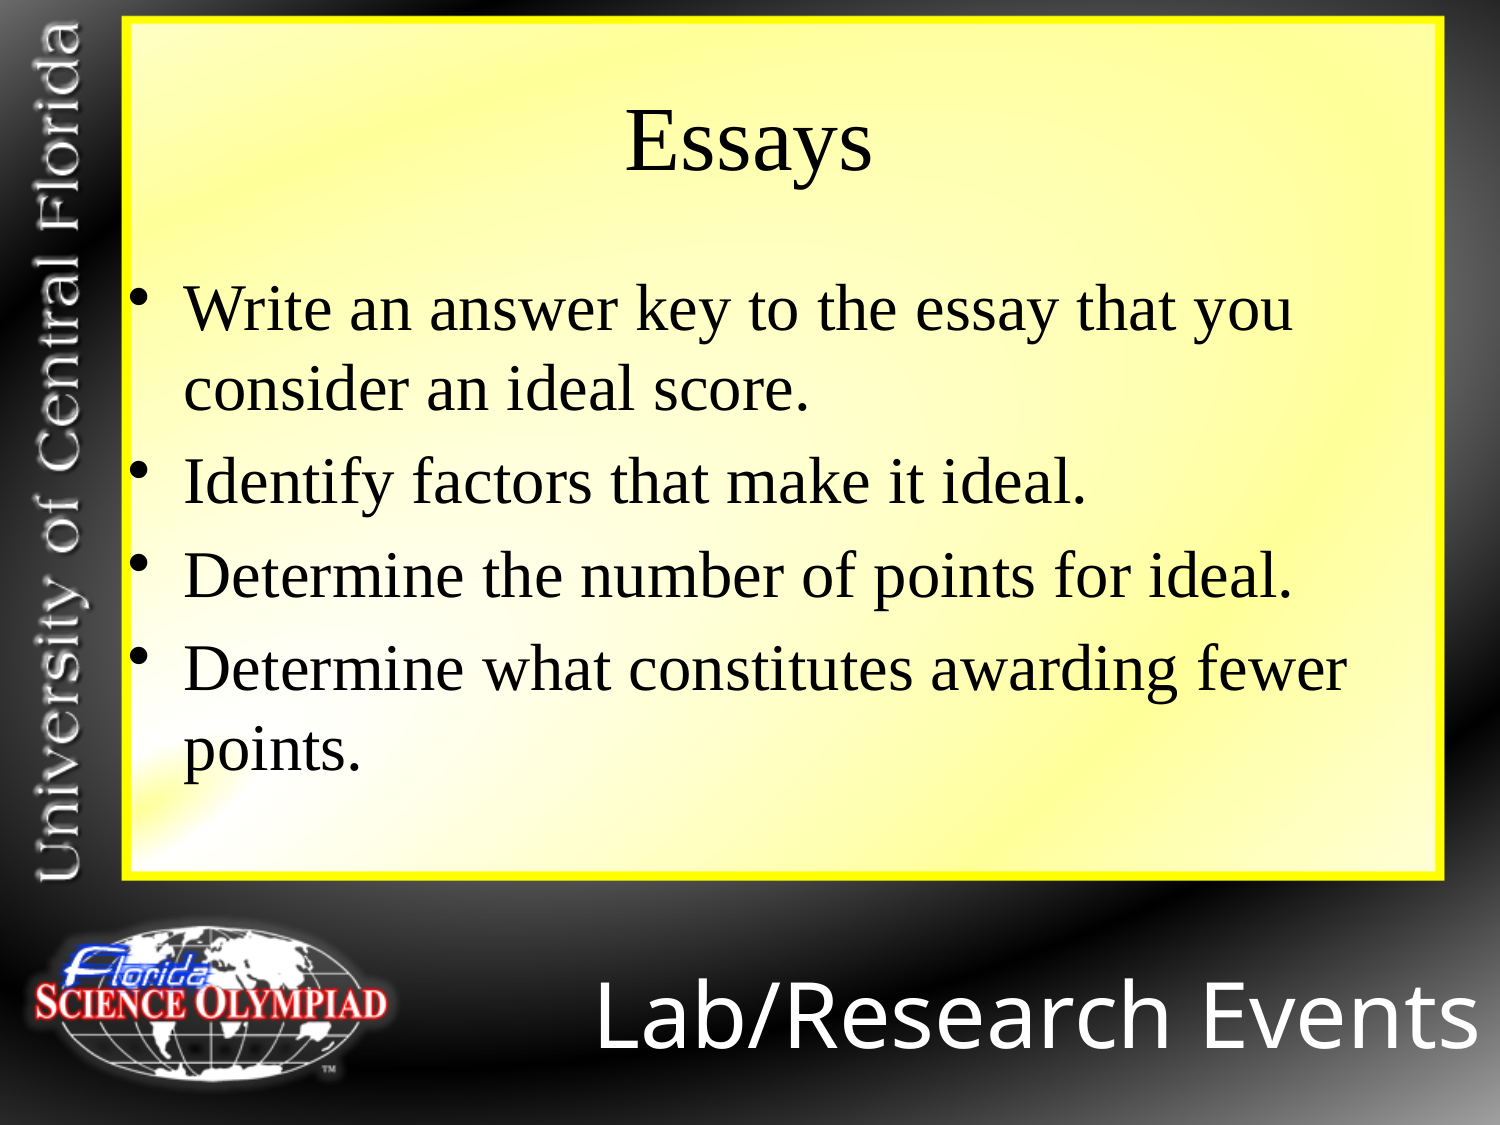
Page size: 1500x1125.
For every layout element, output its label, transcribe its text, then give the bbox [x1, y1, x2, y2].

text_box Lab/Research Events [577, 949, 1497, 1075]
picture [0, 0, 1500, 1125]
list Write an answer key to the essay that you consider an ideal score. Identify factors that make it ideal. Determine the number of points for ideal. Determine what constitutes awarding fewer points. [112, 256, 1388, 932]
title Essays [112, 39, 1388, 228]
